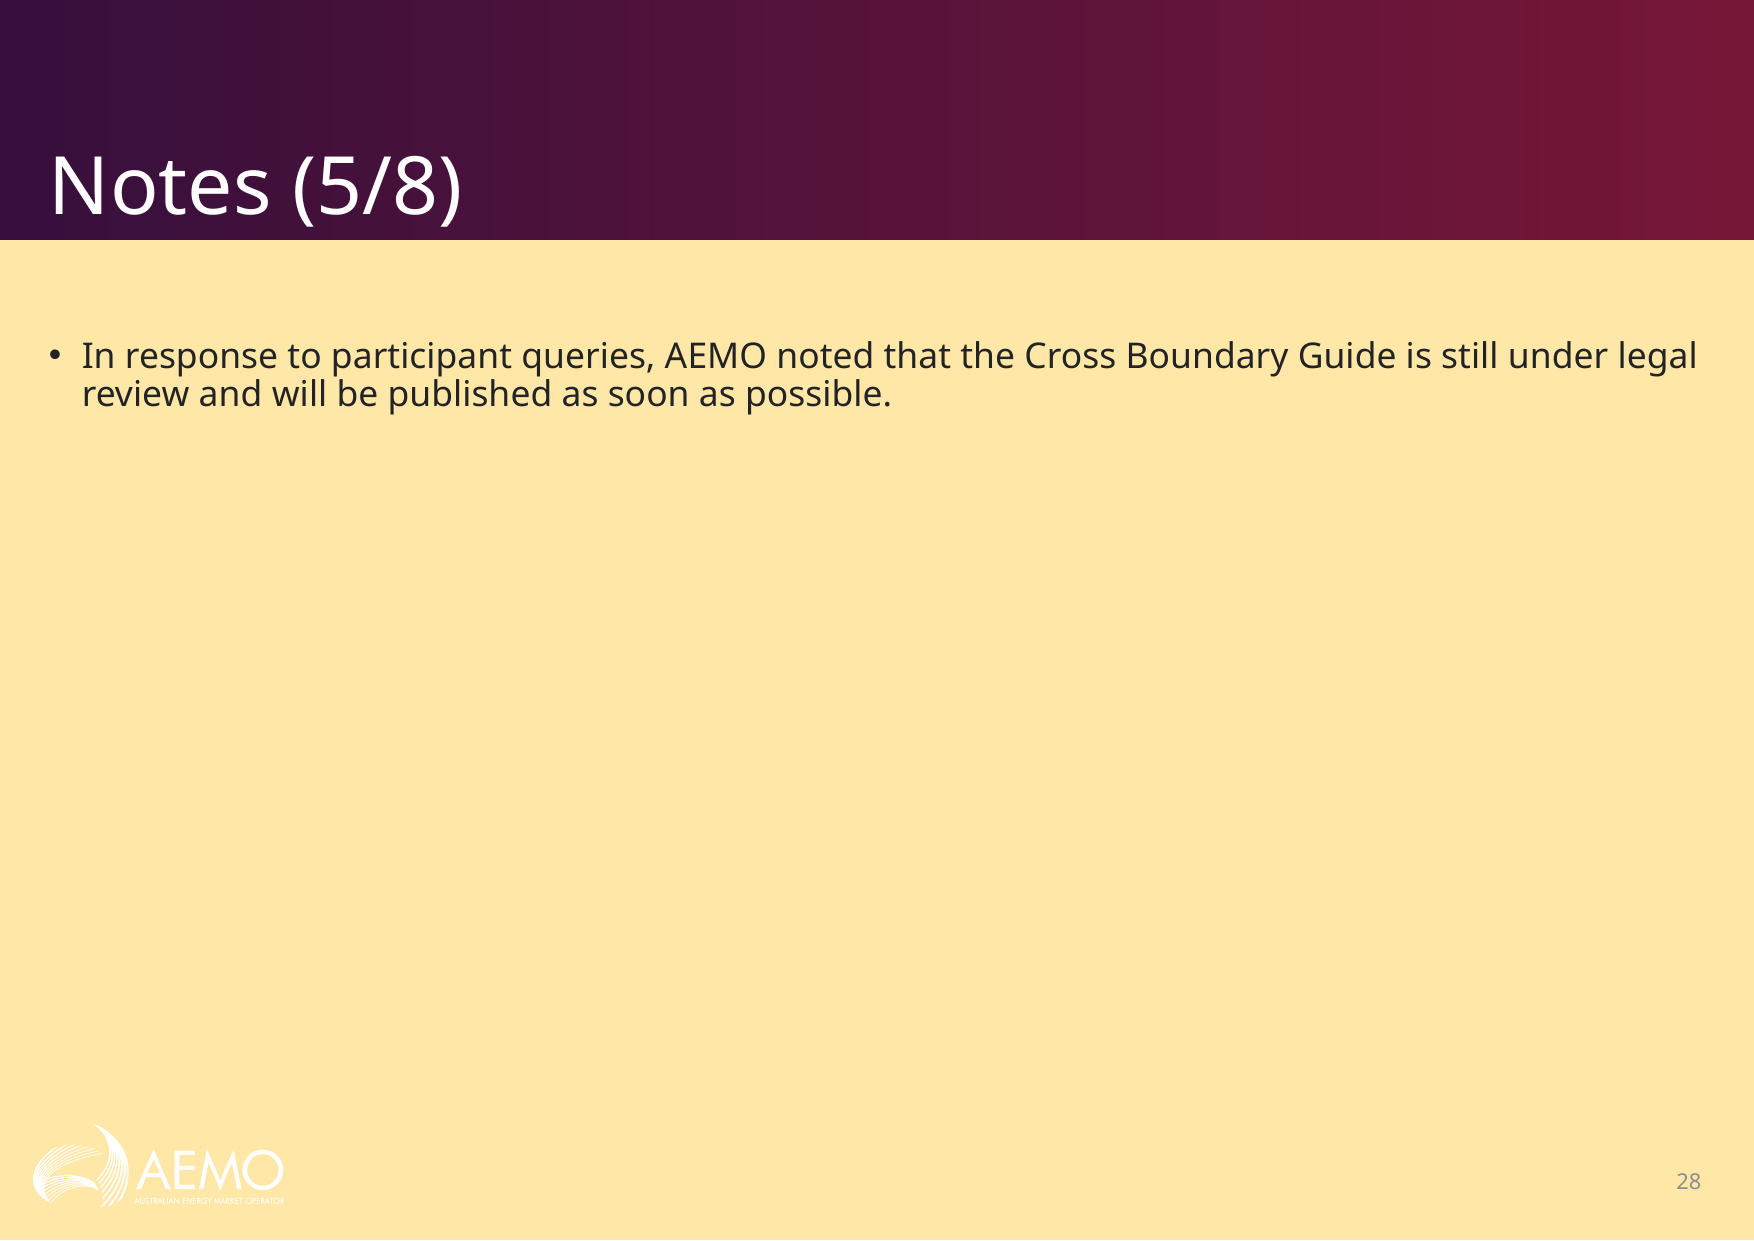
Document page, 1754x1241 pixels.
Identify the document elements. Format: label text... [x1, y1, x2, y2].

slide_number 28 [1633, 1149, 1717, 1216]
list In response to participant queries, AEMO noted that the Cross Boundary Guide is still under legal review and will be published as soon as possible. [33, 330, 1717, 1117]
title Notes (5/8) [33, 24, 1329, 240]
picture [33, 1124, 284, 1207]
